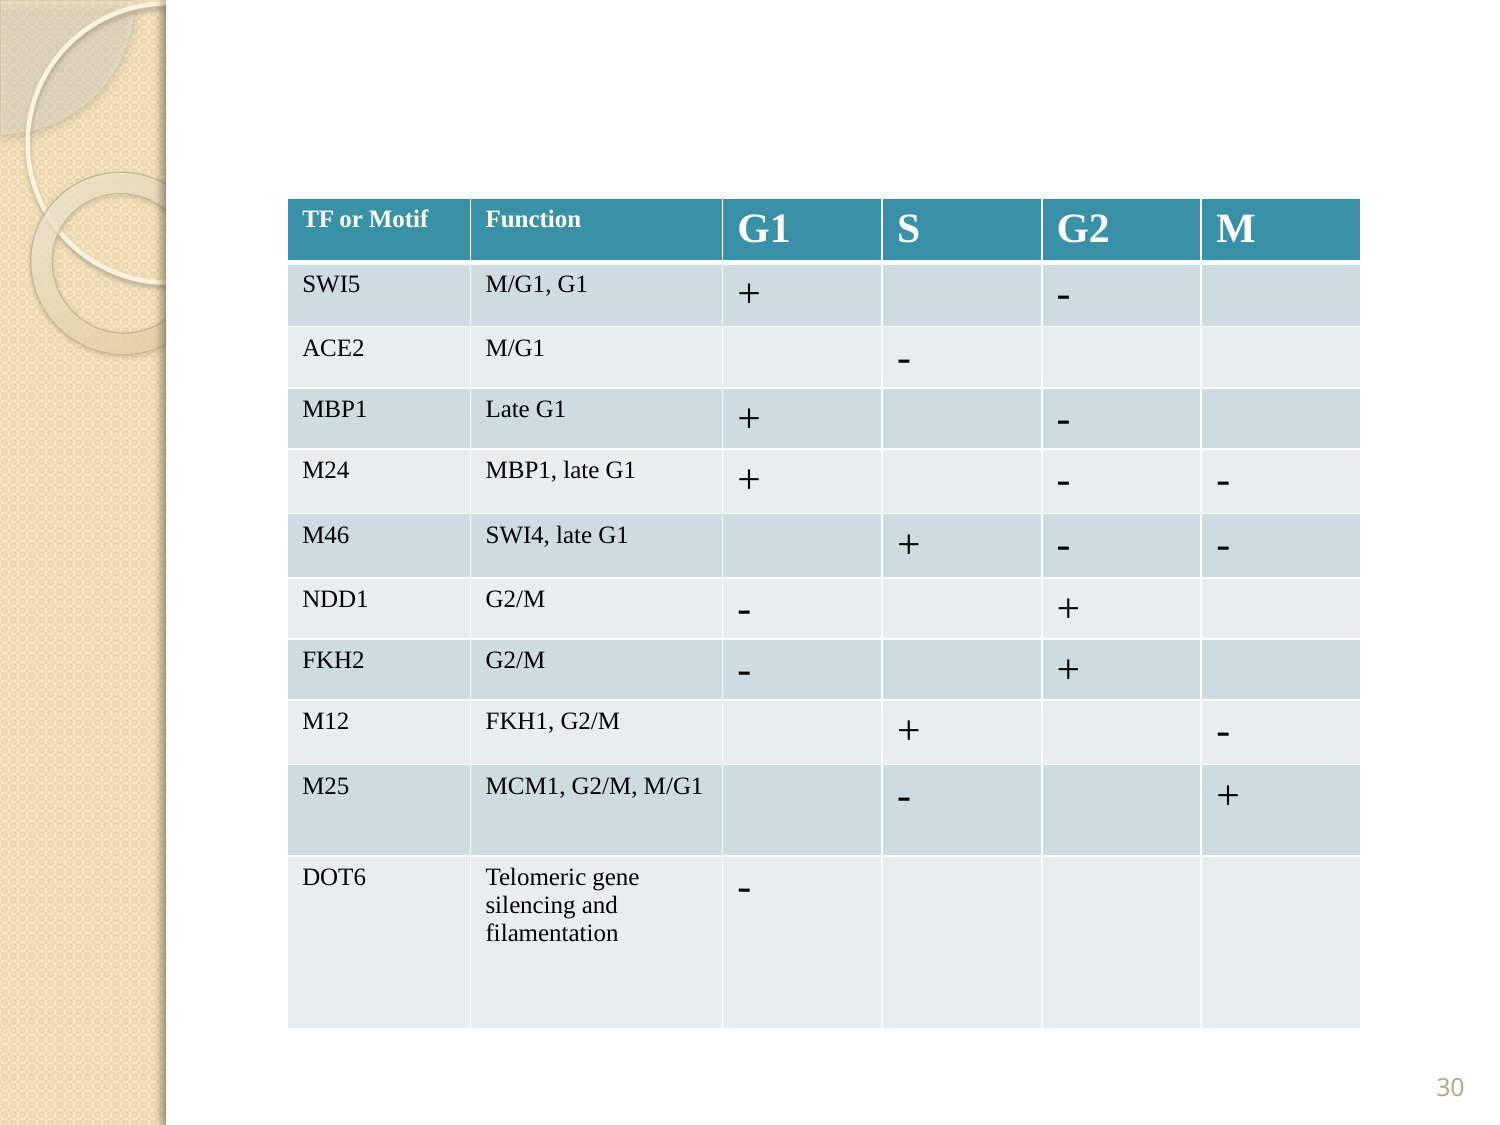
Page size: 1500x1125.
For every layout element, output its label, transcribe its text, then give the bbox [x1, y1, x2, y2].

table_cell - [723, 640, 881, 699]
slide_number 30 [1413, 1034, 1488, 1113]
table_cell MCM1, G2/M, M/G1 [471, 765, 722, 855]
table_header Function [471, 199, 722, 260]
table_cell + [723, 265, 881, 326]
table_cell G2/M [471, 579, 722, 638]
table_cell [1202, 640, 1360, 699]
table_cell Late G1 [471, 389, 722, 448]
table_cell + [1043, 640, 1200, 699]
table_cell [1202, 579, 1360, 638]
table_cell M25 [288, 765, 470, 855]
table_cell M46 [288, 514, 470, 577]
table_cell FKH2 [288, 640, 470, 699]
table_cell + [723, 389, 881, 448]
table_cell [883, 579, 1041, 638]
table_cell [1202, 265, 1360, 326]
table_cell - [1043, 265, 1200, 326]
table_cell - [1043, 389, 1200, 448]
table_cell [1202, 857, 1360, 1028]
table_cell - [883, 765, 1041, 855]
table_cell - [1043, 450, 1200, 513]
table_cell [1043, 765, 1200, 855]
table_cell [723, 327, 881, 387]
table_cell - [1202, 450, 1360, 513]
table_cell M24 [288, 450, 470, 513]
table_cell FKH1, G2/M [471, 701, 722, 764]
table_cell [883, 265, 1041, 326]
table_cell [883, 389, 1041, 448]
table_cell - [1202, 701, 1360, 764]
table_cell - [723, 579, 881, 638]
table_cell - [1202, 514, 1360, 577]
table_cell [1043, 327, 1200, 387]
table_cell [883, 450, 1041, 513]
table_header S [883, 199, 1041, 260]
table_cell + [883, 701, 1041, 764]
table_cell SWI5 [288, 265, 470, 326]
table_header G1 [723, 199, 881, 260]
table_cell ACE2 [288, 327, 470, 387]
table_cell M12 [288, 701, 470, 764]
table_cell [1043, 857, 1200, 1028]
table_cell M/G1 [471, 327, 722, 387]
table_cell G2/M [471, 640, 722, 699]
table_header TF or Motif [288, 199, 470, 260]
table_cell [723, 765, 881, 855]
table_cell [883, 640, 1041, 699]
table_cell MBP1 [288, 389, 470, 448]
table_cell MBP1, late G1 [471, 450, 722, 513]
table_cell [1202, 327, 1360, 387]
table_cell - [723, 857, 881, 1028]
table_header M [1202, 199, 1360, 260]
table_cell SWI4, late G1 [471, 514, 722, 577]
table_header G2 [1043, 199, 1200, 260]
table_cell + [1043, 579, 1200, 638]
table_cell [1202, 389, 1360, 448]
table_cell + [723, 450, 881, 513]
table_cell DOT6 [288, 857, 470, 1028]
table_cell [723, 514, 881, 577]
table_cell [723, 701, 881, 764]
table_cell - [1043, 514, 1200, 577]
table_cell + [1202, 765, 1360, 855]
table_cell M/G1, G1 [471, 265, 722, 326]
table_cell - [883, 327, 1041, 387]
table_cell + [883, 514, 1041, 577]
table_cell [1043, 701, 1200, 764]
table_cell NDD1 [288, 579, 470, 638]
table_cell Telomeric gene silencing and filamentation [471, 857, 722, 1028]
table_cell [883, 857, 1041, 1028]
